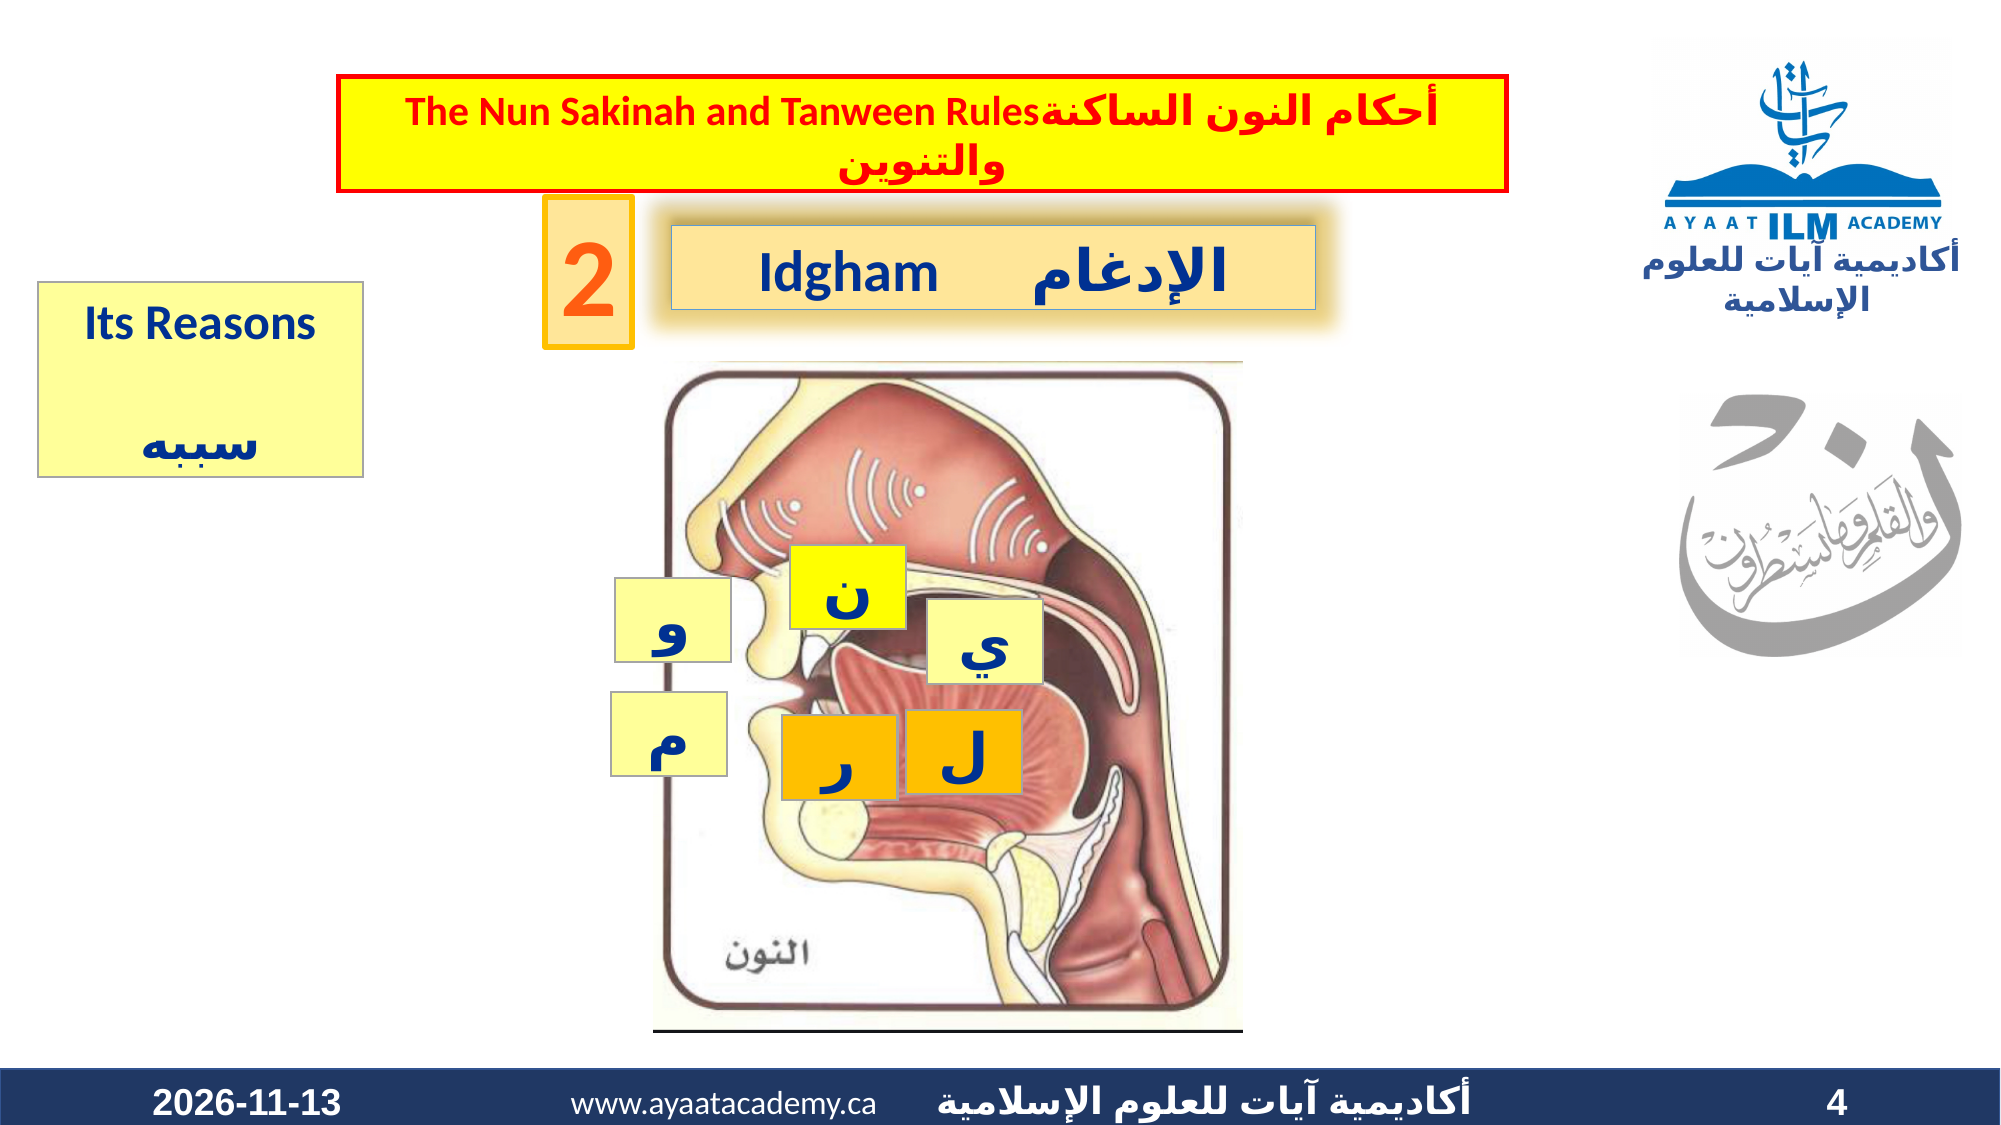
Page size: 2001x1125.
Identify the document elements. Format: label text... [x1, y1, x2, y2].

picture [1679, 393, 1962, 657]
text_box The Nun Sakinah and Tanween Rulesأحكام النون الساكنة والتنوين [338, 76, 1507, 192]
text_box الإدغام Idgham [671, 225, 1316, 310]
text_box م [610, 691, 653, 777]
slide_number 4 [1412, 1070, 1863, 1125]
text_box 2 [545, 196, 633, 347]
text_box Its Reasons سببه [37, 281, 364, 478]
picture [653, 361, 1243, 1033]
picture [1651, 37, 1952, 257]
text_box و [614, 577, 653, 663]
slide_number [137, 1070, 588, 1125]
